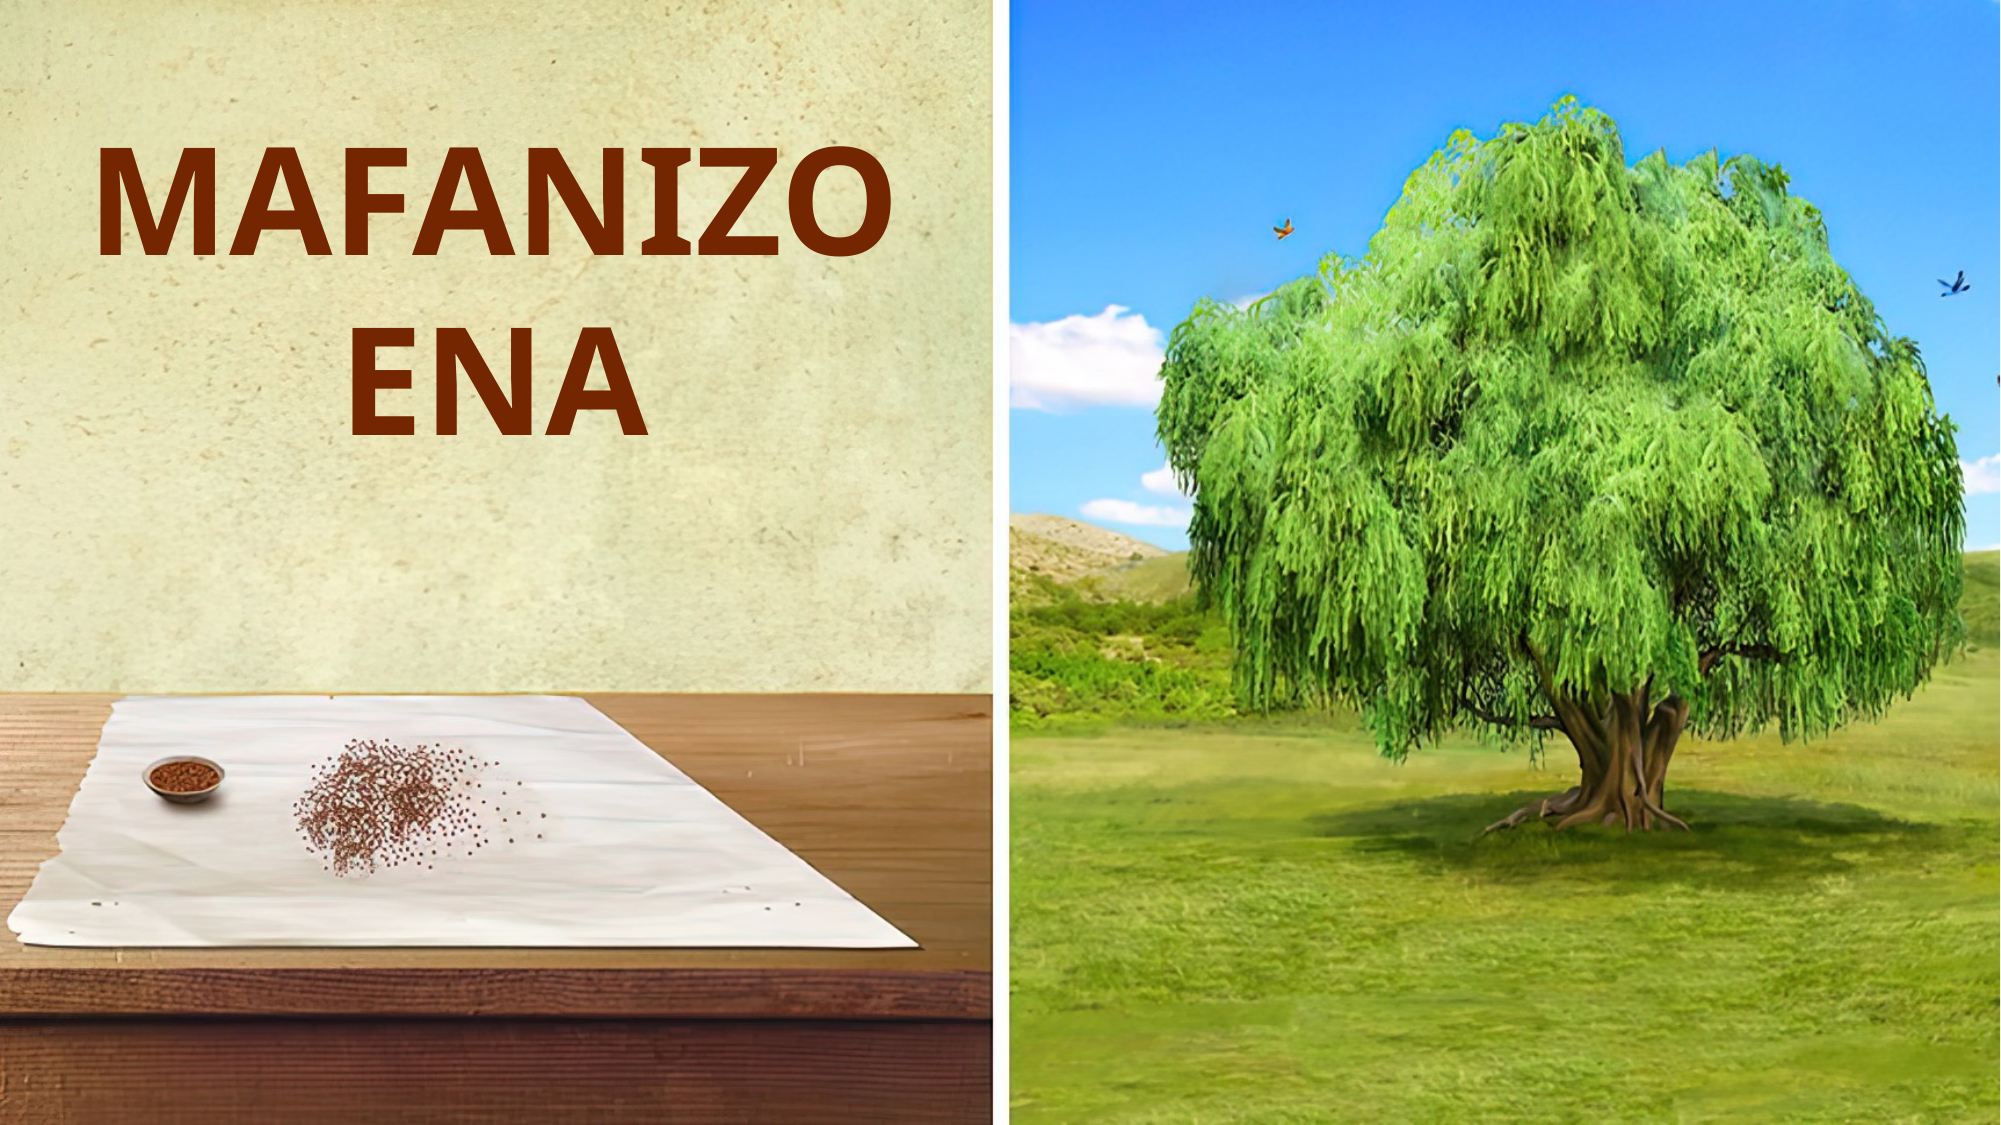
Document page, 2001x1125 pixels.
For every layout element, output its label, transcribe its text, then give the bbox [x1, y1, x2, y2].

text_box MAFANIZO ENA [15, 97, 973, 473]
picture [0, 0, 2001, 1125]
